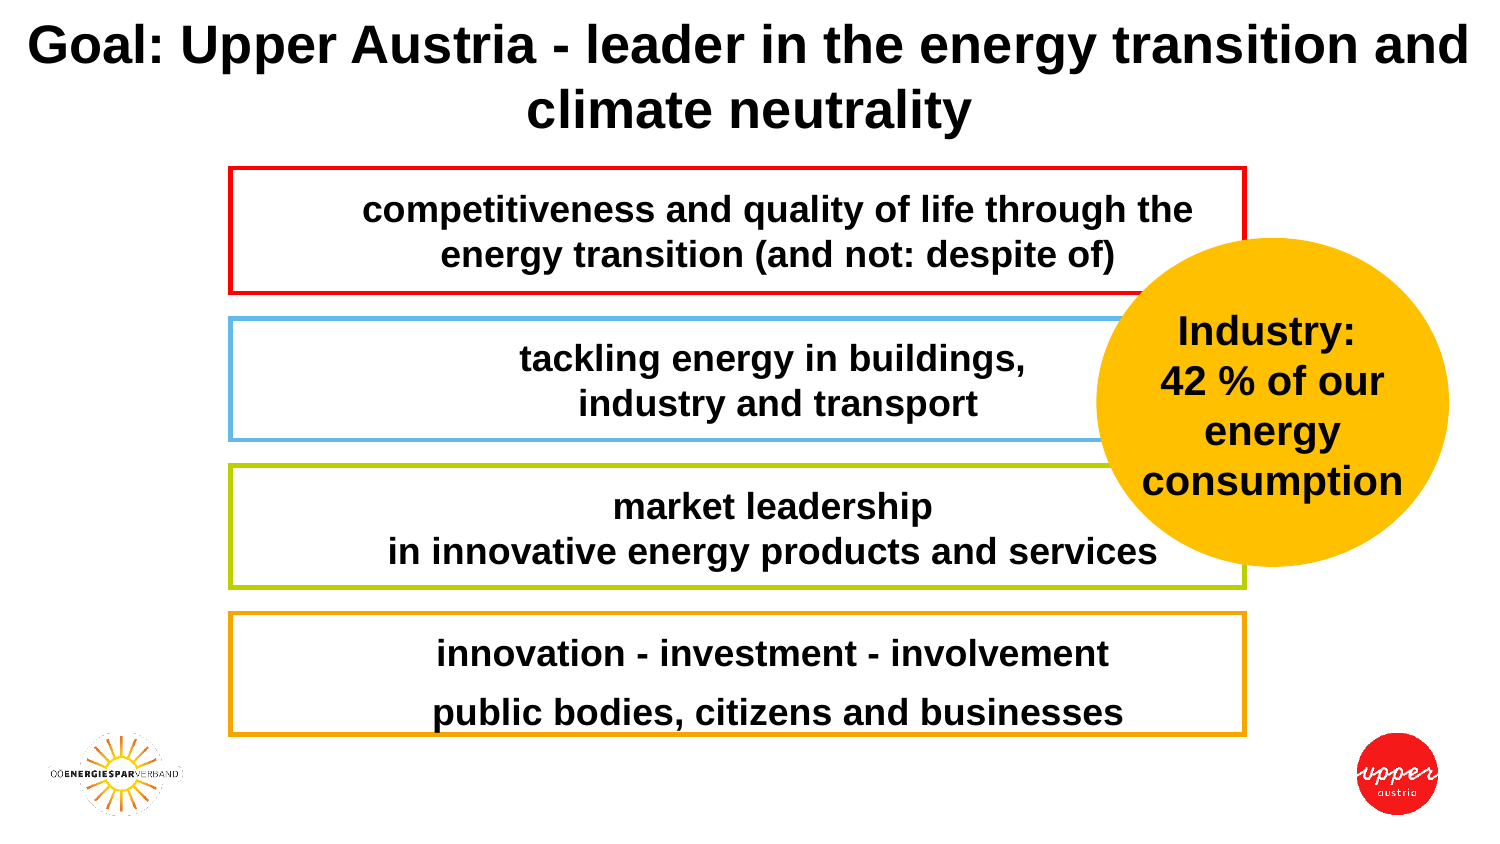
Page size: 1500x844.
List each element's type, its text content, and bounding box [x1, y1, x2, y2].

picture [1329, 705, 1465, 842]
text_box [1157, 237, 1389, 278]
text_box [1161, 530, 1384, 567]
text_box innovation - investment - involvement public bodies, citizens and businesses [228, 611, 1247, 737]
picture [46, 731, 183, 816]
text_box market leadership in innovative energy products and services [228, 464, 1247, 590]
text_box Industry: 42 % of our energy consumption [1098, 278, 1447, 530]
text_box competitiveness and quality of life through the energy transition (and not: despite of) [228, 166, 1247, 295]
text_box tackling energy in buildings, industry and transport [228, 316, 1098, 442]
text_box Goal: Upper Austria - leader in the energy transition and climate neutrality [0, 0, 1500, 149]
